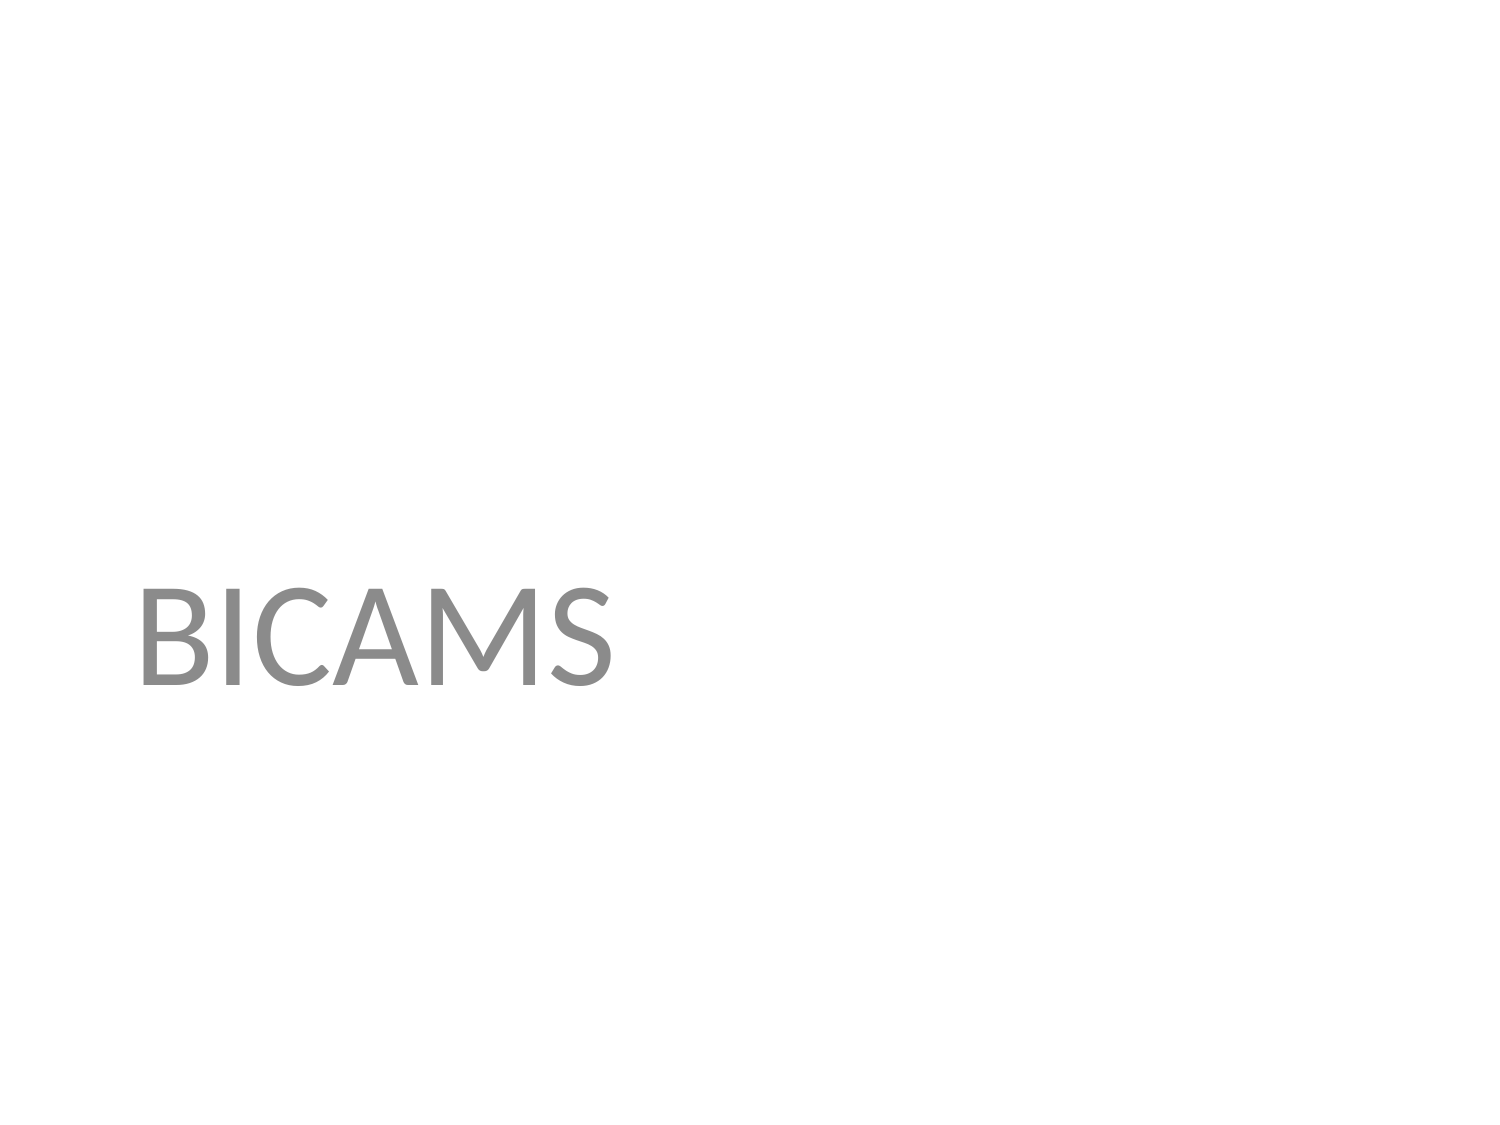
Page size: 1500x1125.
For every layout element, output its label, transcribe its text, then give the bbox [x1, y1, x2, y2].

list BICAMS [118, 476, 1394, 723]
